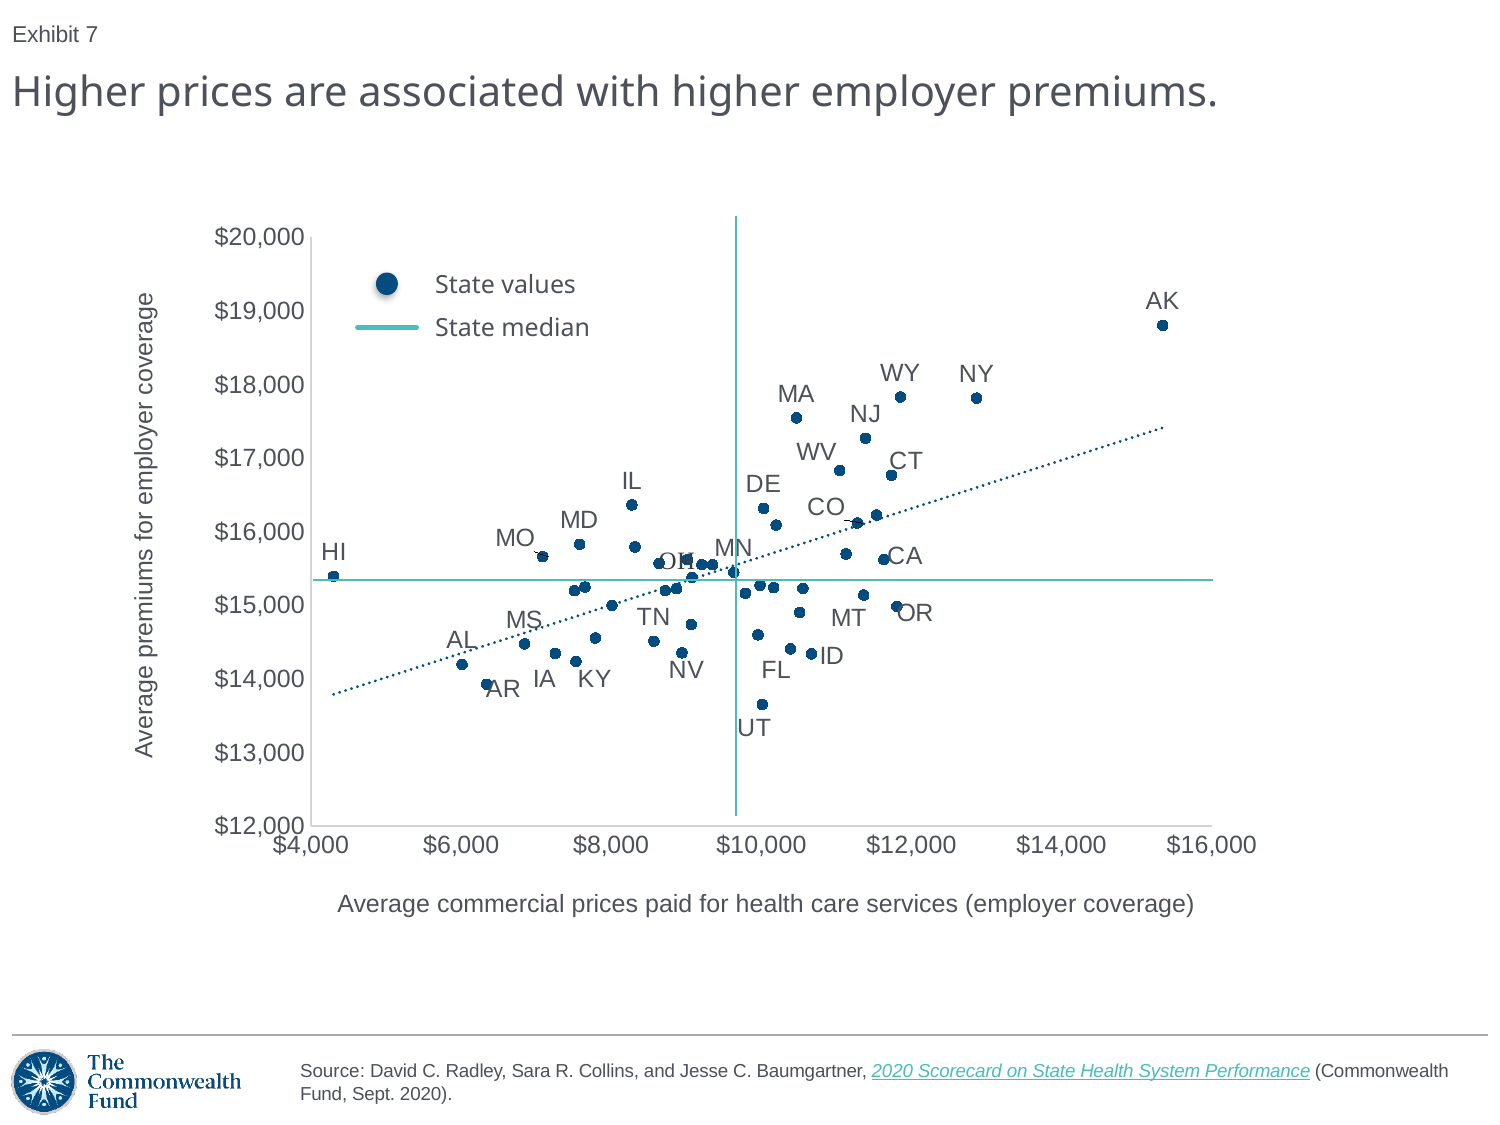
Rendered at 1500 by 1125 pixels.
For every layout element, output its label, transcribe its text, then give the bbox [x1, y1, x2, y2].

text_box Average commercial prices paid for health care services (employer coverage) [316, 882, 1217, 925]
title Higher prices are associated with higher employer premiums. [11, 60, 1489, 173]
text_box Average premiums for employer coverage [120, 230, 165, 820]
list Source: David C. Radley, Sara R. Collins, and Jesse C. Baumgartner, 2020 Scorecard on State Health System Performance (Commonwealth Fund, Sept. 2020). [300, 1041, 1491, 1122]
chart [192, 210, 1280, 873]
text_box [357, 260, 668, 350]
text_box Exhibit 7 [11, 11, 294, 47]
picture [5, 1040, 248, 1118]
